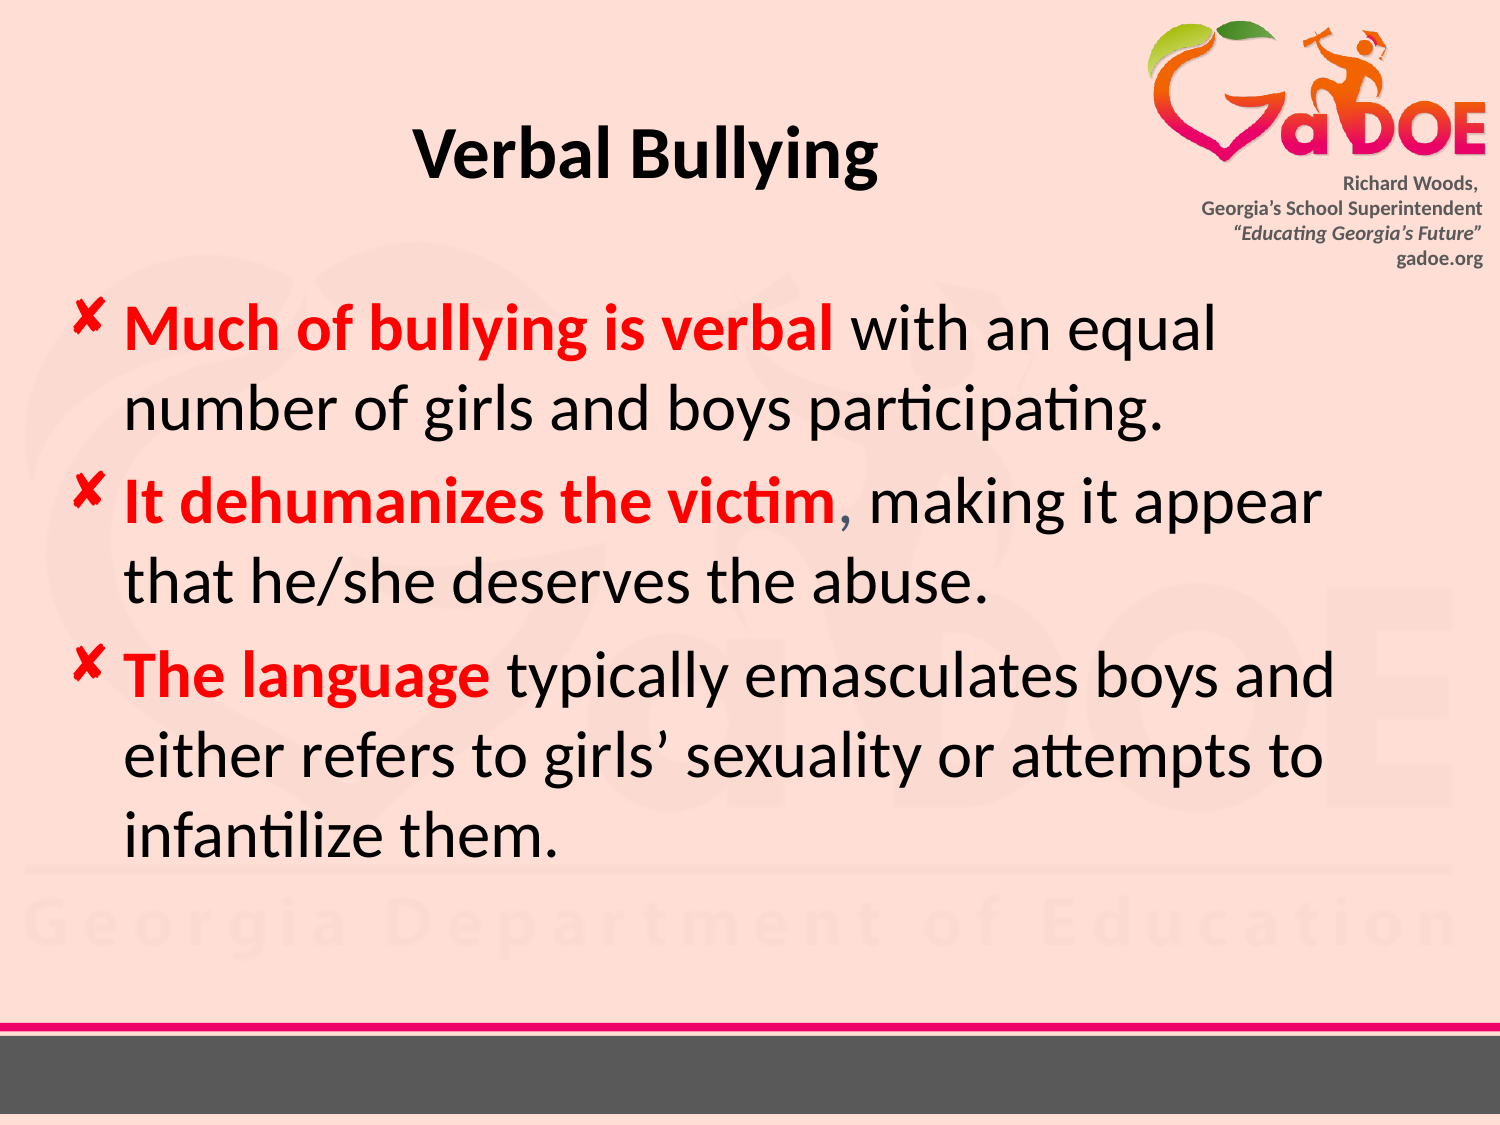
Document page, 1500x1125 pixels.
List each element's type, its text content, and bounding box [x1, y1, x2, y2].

text_box Verbal Bullying Much of bullying is verbal with an equal number of girls and boys participating. It dehumanizes the victim, making it appear that he/she deserves the abuse. The language typically emasculates boys and either refers to girls’ sexuality or attempts to infantilize them. [52, 114, 1366, 807]
picture [19, 235, 1473, 980]
picture [1135, 8, 1499, 164]
